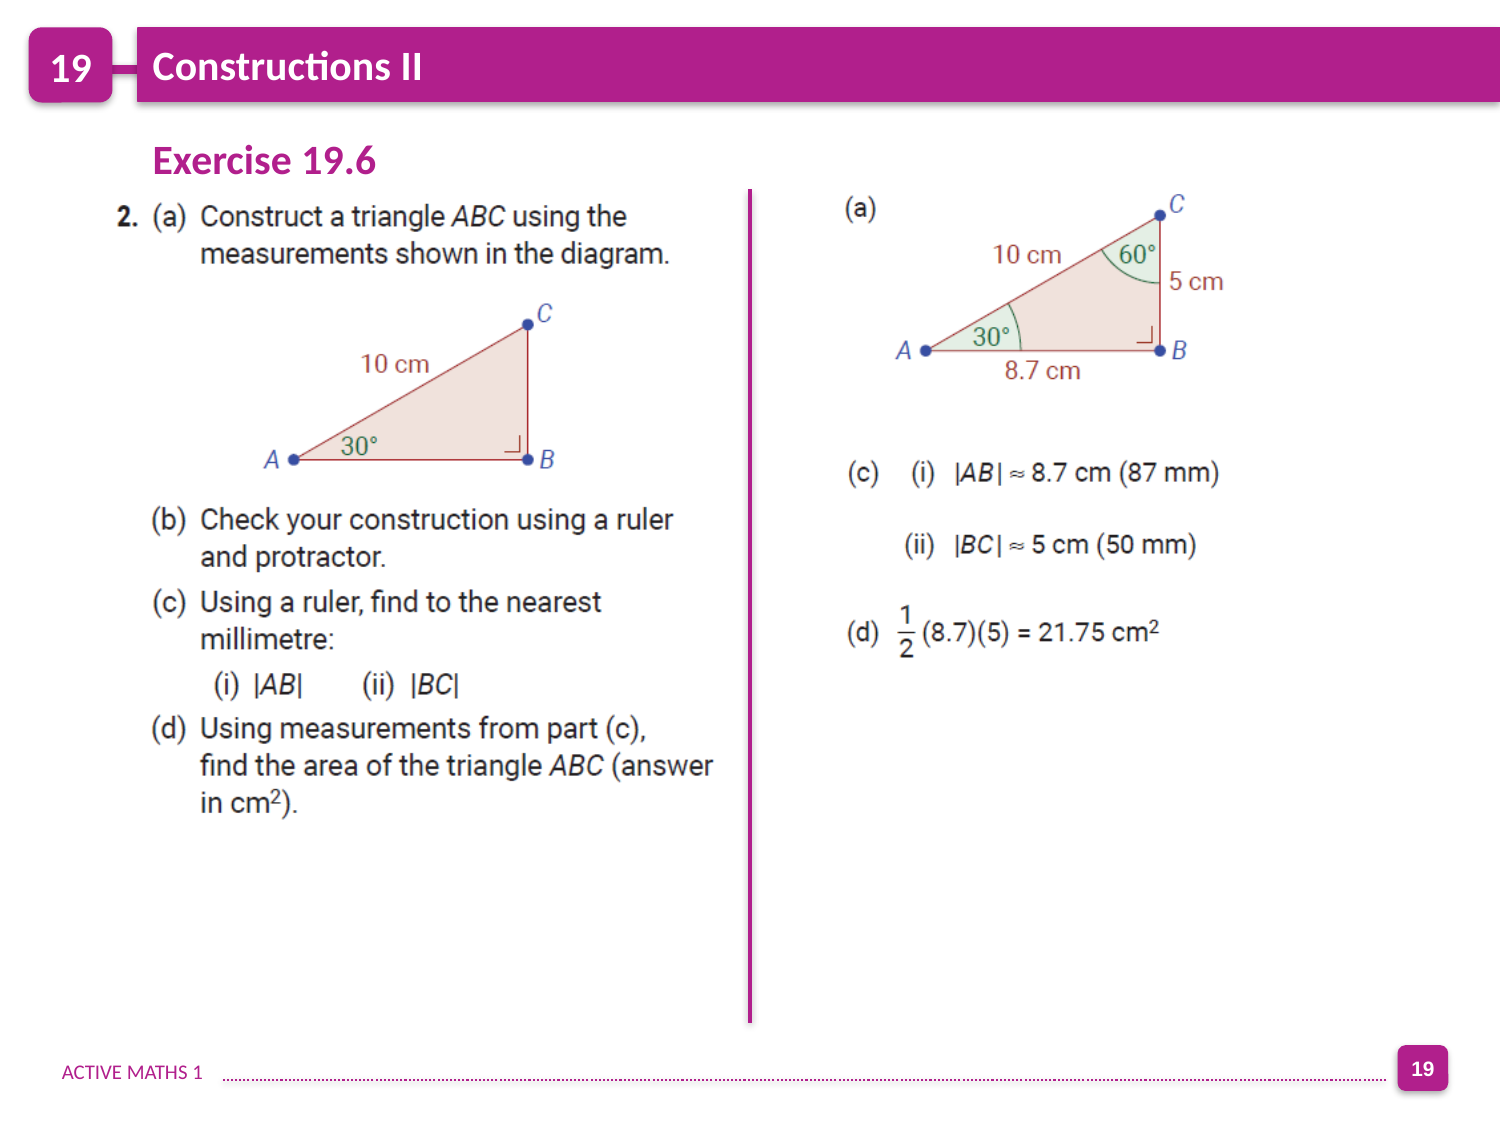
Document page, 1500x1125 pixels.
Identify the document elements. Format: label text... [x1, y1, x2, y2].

list 19 [29, 29, 112, 102]
picture [111, 195, 716, 825]
picture [840, 597, 1164, 664]
picture [844, 455, 1222, 494]
picture [900, 526, 1200, 564]
list Exercise 19.6 [137, 123, 396, 194]
picture [844, 189, 1230, 387]
list Constructions II [137, 31, 467, 104]
